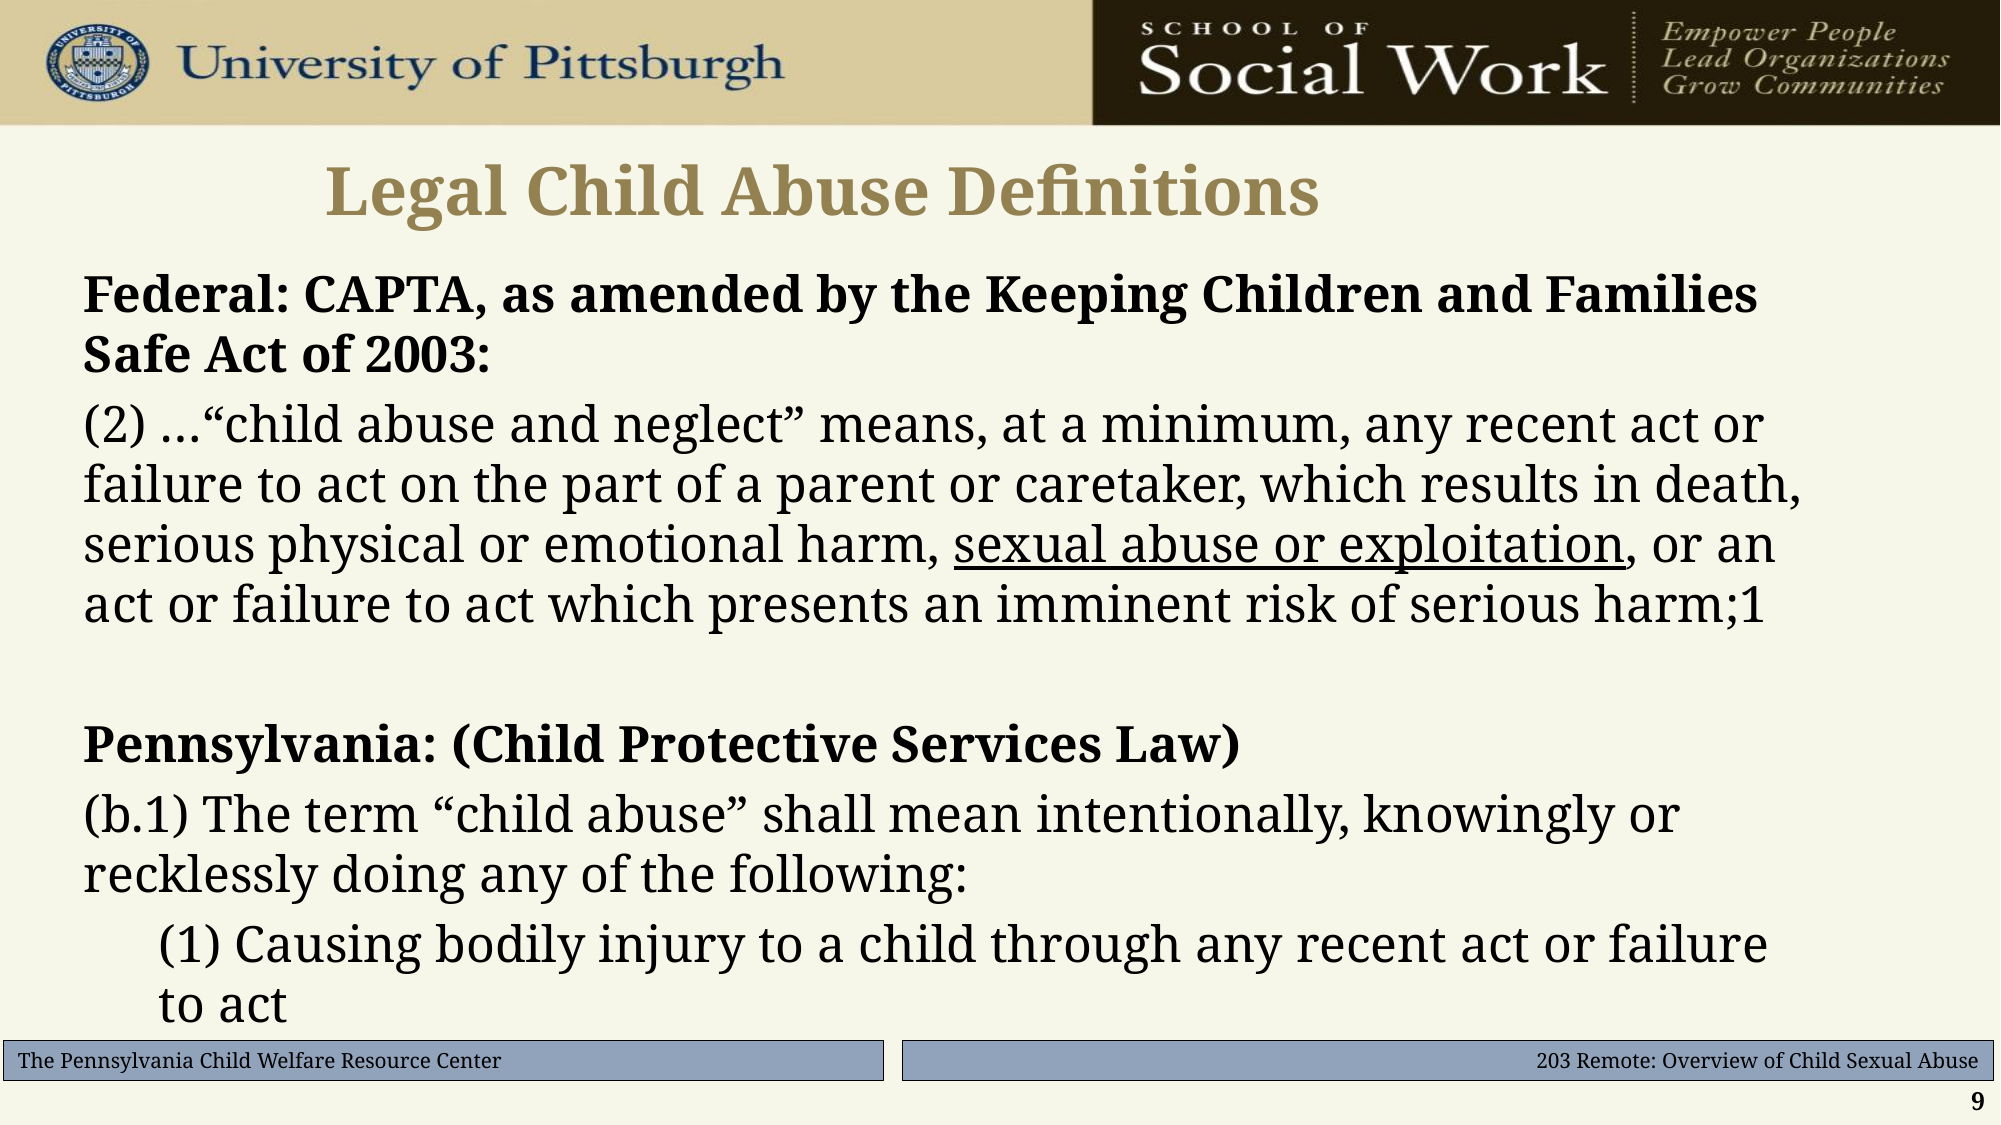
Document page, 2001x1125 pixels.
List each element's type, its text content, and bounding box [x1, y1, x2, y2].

title Legal Child Abuse Definitions [310, 155, 1602, 254]
slide_number 9 [1777, 1085, 2000, 1117]
list Federal: CAPTA, as amended by the Keeping Children and Families Safe Act of 2003: (2) …“child abuse and neglect” means, at a minimum, any recent act or failure to act on the part of a parent or caretaker, which results in death, serious physical or emotional harm, sexual abuse or exploitation, or an act or failure to act which presents an imminent risk of serious harm;1 Pennsylvania: (Child Protective Services Law) (b.1) The term “child abuse” shall mean intentionally, knowingly or recklessly doing any of the following: (1) Causing bodily injury to a child through any recent act or failure to act [68, 254, 1844, 1065]
picture [0, 0, 2000, 1125]
